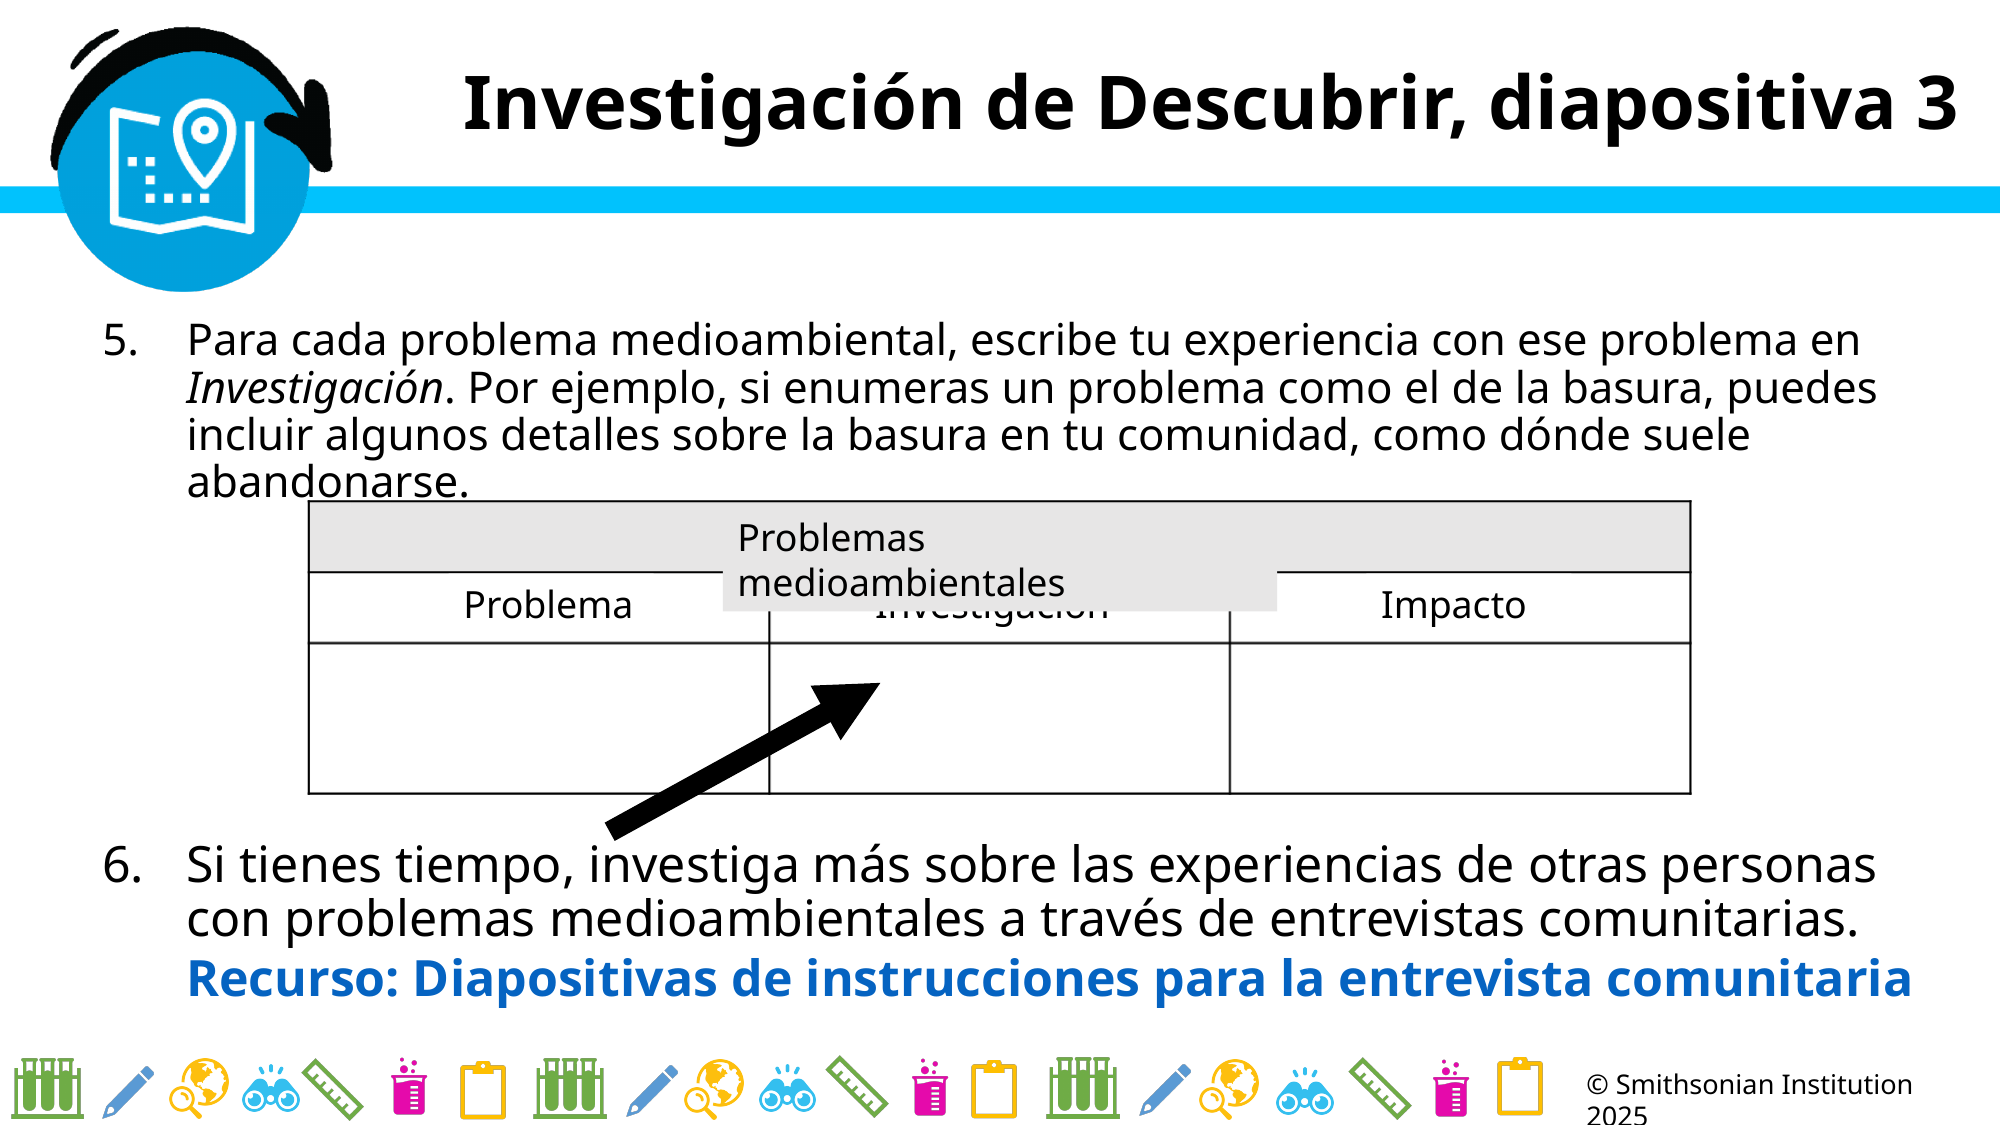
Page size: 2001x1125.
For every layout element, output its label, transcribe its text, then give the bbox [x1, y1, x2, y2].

picture [174, 99, 236, 189]
list Para cada problema medioambiental, escribe tu experiencia con ese problema en Investigación. Por ejemplo, si enumeras un problema como el de la basura, puedes incluir algunos detalles sobre la basura en tu comunidad, como dónde suele abandonarse. [87, 310, 1997, 832]
picture [307, 496, 1693, 796]
picture [182, 194, 191, 202]
picture [19, 214, 355, 293]
picture [128, 158, 136, 166]
picture [201, 194, 209, 202]
title Investigación de Descubrir, diapositiva 3 [448, 49, 1981, 162]
text_box Si tienes tiempo, investiga más sobre las experiencias de otras personas con problemas medioambientales a través de entrevistas comunitarias. Recurso: Diapositivas de instrucciones para la entrevista comunitaria [87, 831, 1947, 1125]
picture [146, 158, 155, 166]
picture [165, 194, 172, 202]
picture [110, 108, 254, 234]
picture [146, 176, 155, 184]
picture [146, 194, 155, 202]
picture [19, 0, 355, 186]
picture [8, 1049, 87, 1125]
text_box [609, 682, 881, 832]
